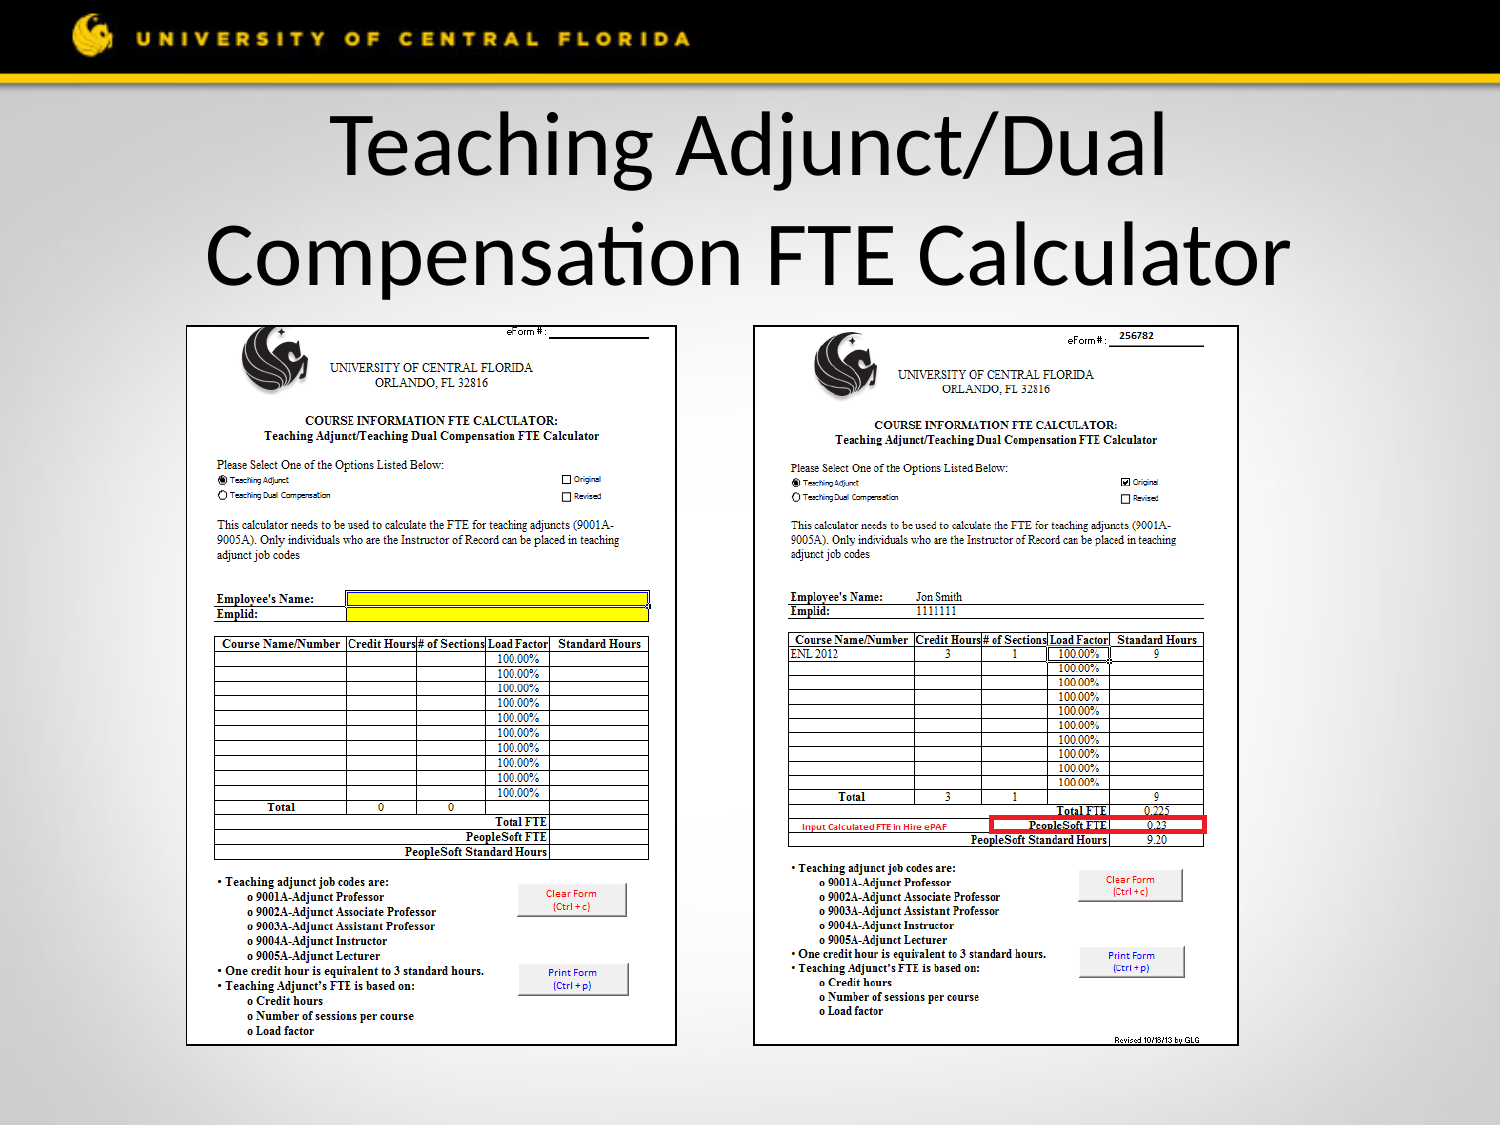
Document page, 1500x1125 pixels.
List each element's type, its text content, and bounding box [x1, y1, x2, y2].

picture [0, 0, 1500, 1125]
title Teaching Adjunct/Dual Compensation FTE Calculator [75, 125, 1425, 263]
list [187, 326, 676, 1045]
